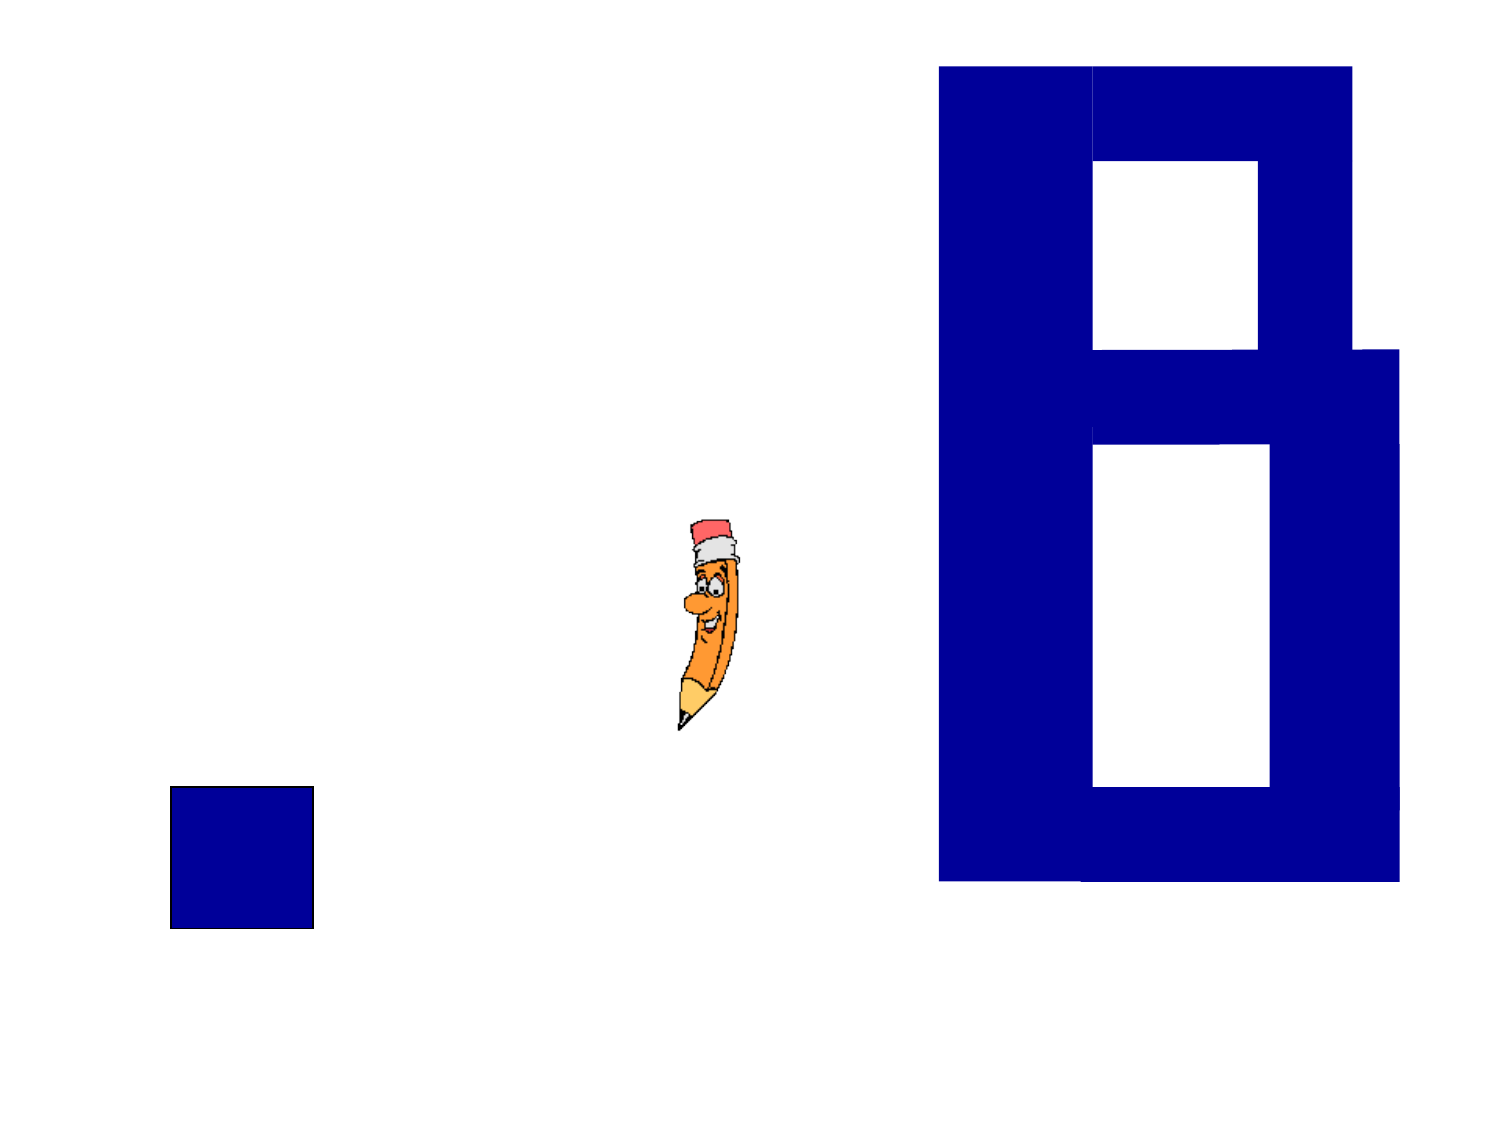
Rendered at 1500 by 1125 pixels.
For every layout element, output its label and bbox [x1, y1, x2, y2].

list [648, 485, 852, 783]
text_box [1092, 66, 1353, 162]
text_box [171, 786, 313, 929]
text_box [1092, 349, 1400, 445]
text_box [1080, 787, 1400, 882]
text_box [1269, 444, 1400, 787]
text_box [938, 66, 1093, 882]
text_box [1257, 160, 1353, 349]
